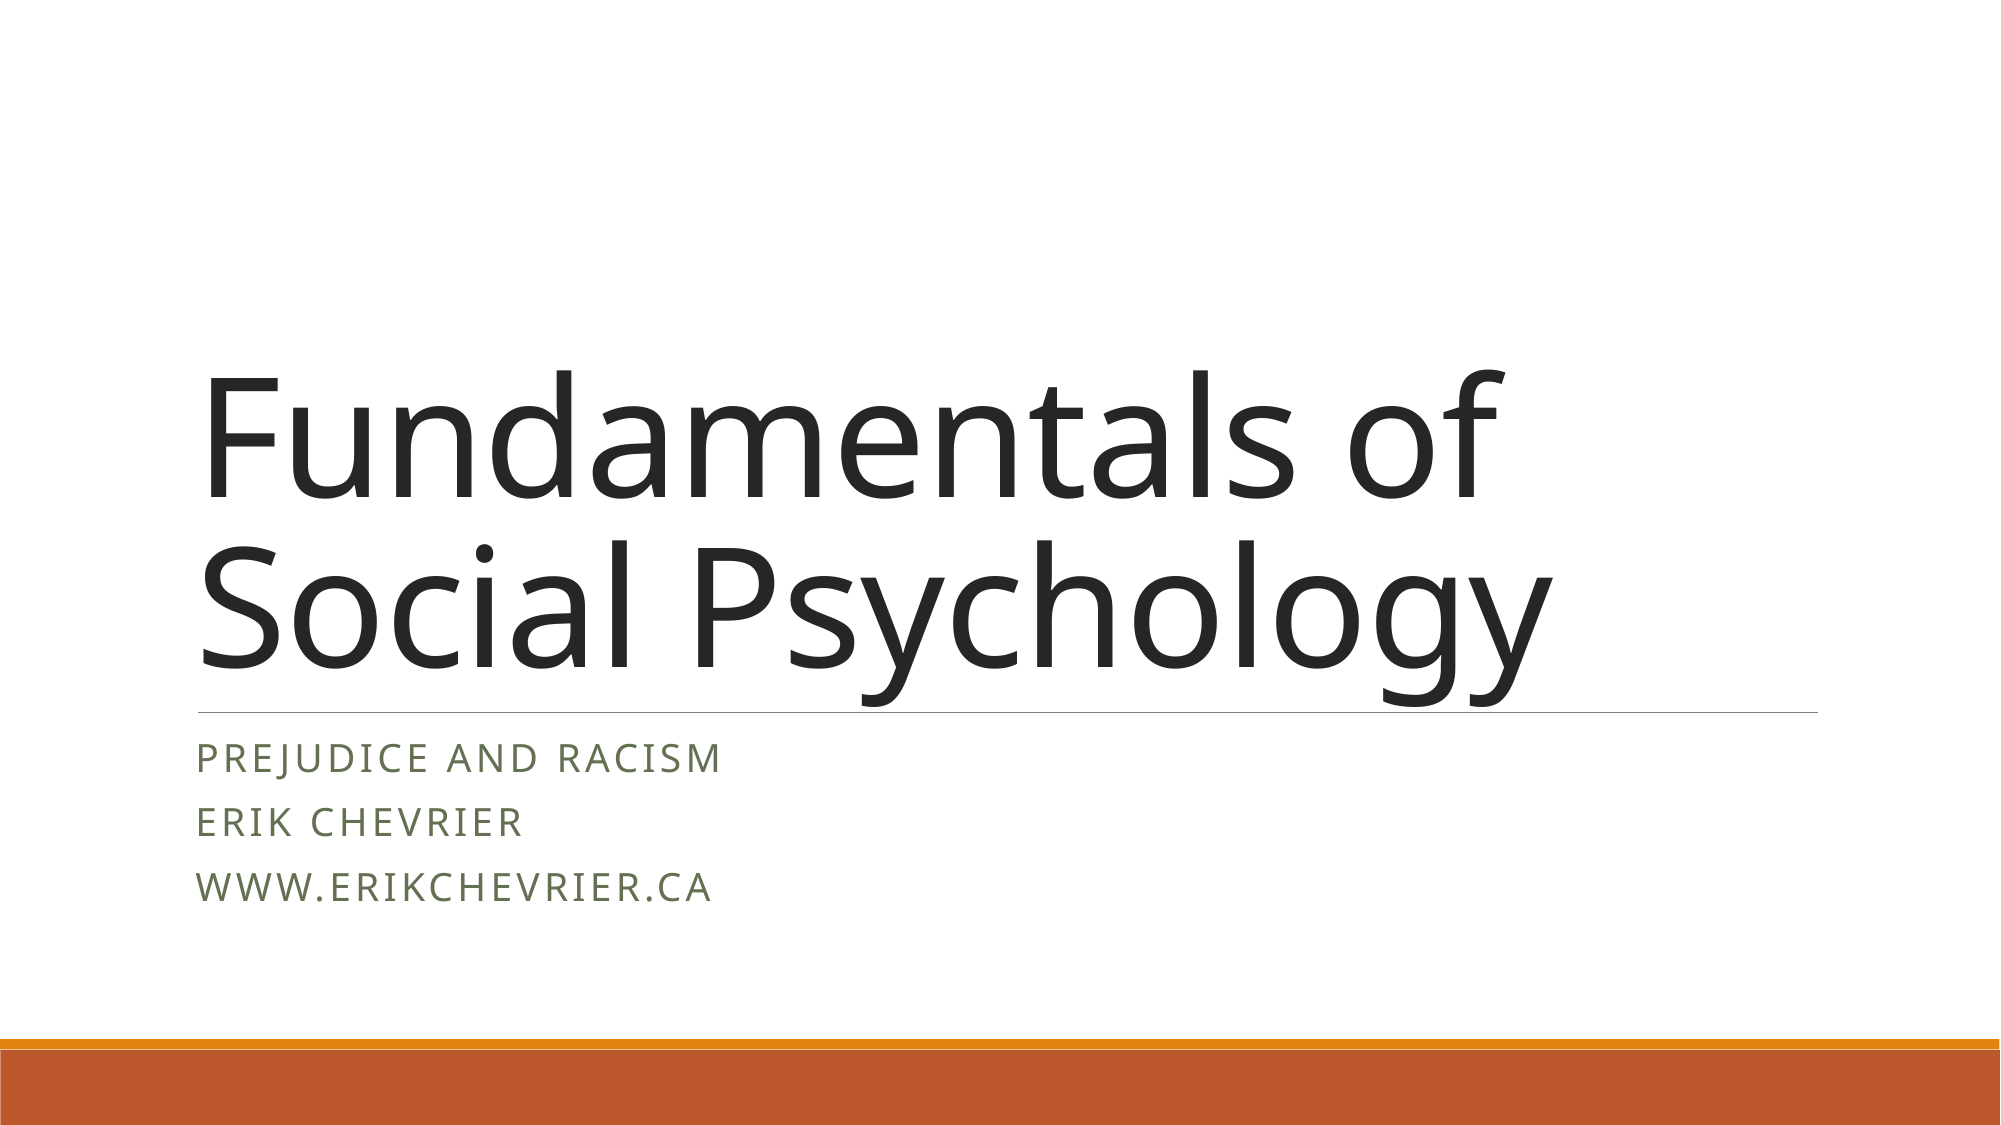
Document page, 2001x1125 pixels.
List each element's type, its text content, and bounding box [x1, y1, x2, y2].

subtitle Prejudice and racism Erik Chevrier www.erikchevrier.ca [180, 730, 1831, 919]
title Fundamentals of Social Psychology [180, 124, 1830, 710]
